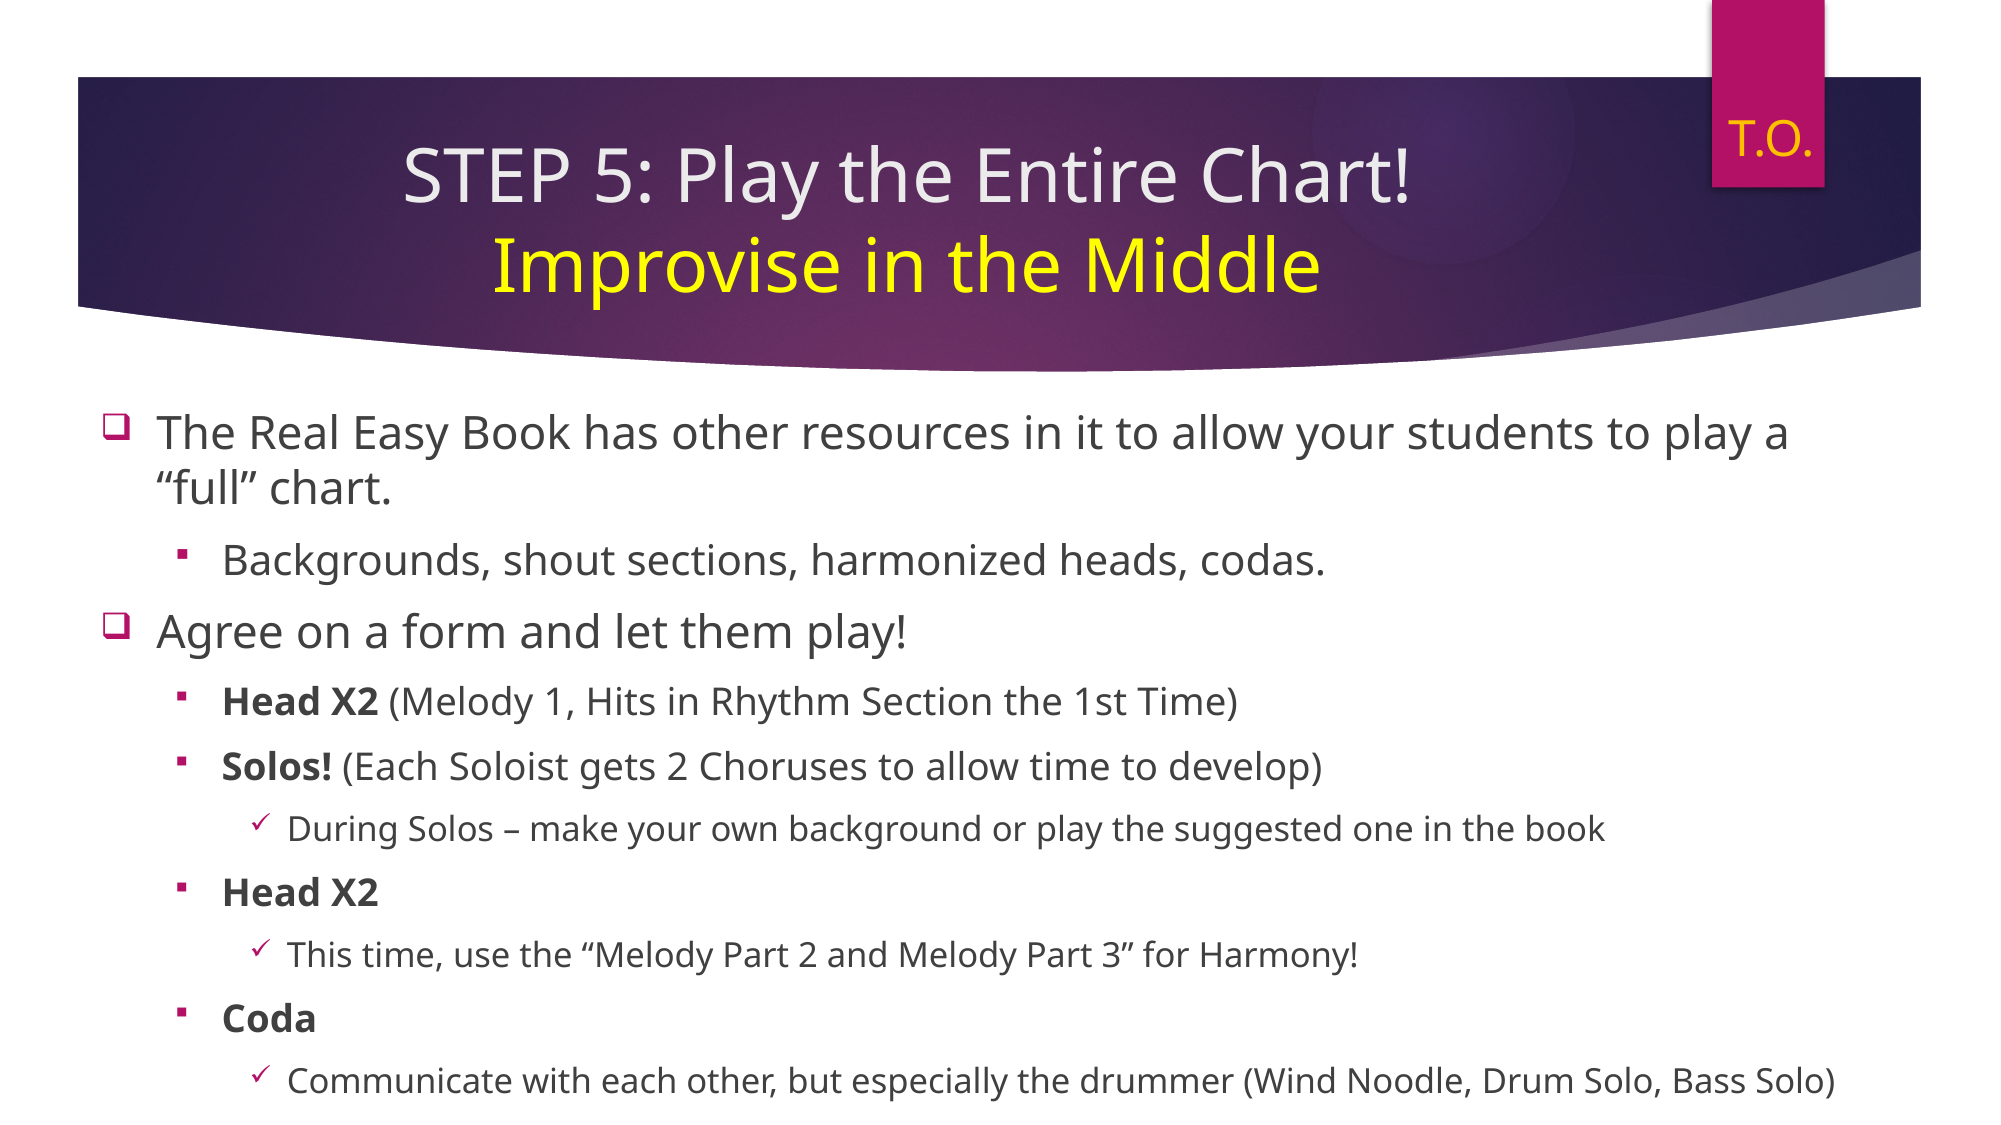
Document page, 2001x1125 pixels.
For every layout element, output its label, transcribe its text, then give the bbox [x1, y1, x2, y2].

text_box T.O. [1651, 98, 1892, 174]
title STEP 5: Play the Entire Chart! Improvise in the Middle [189, 159, 1627, 276]
list The Real Easy Book has other resources in it to allow your students to play a “full” chart. Backgrounds, shout sections, harmonized heads, codas. Agree on a form and let them play! Head X2 (Melody 1, Hits in Rhythm Section the 1st Time) Solos! (Each Soloist gets 2 Choruses to allow time to develop) During Solos – make your own background or play the suggested one in the book Head X2 This time, use the “Melody Part 2 and Melody Part 3” for Harmony! Coda Communicate with each other, but especially the drummer (Wind Noodle, Drum Solo, Bass Solo) [85, 396, 1913, 1111]
